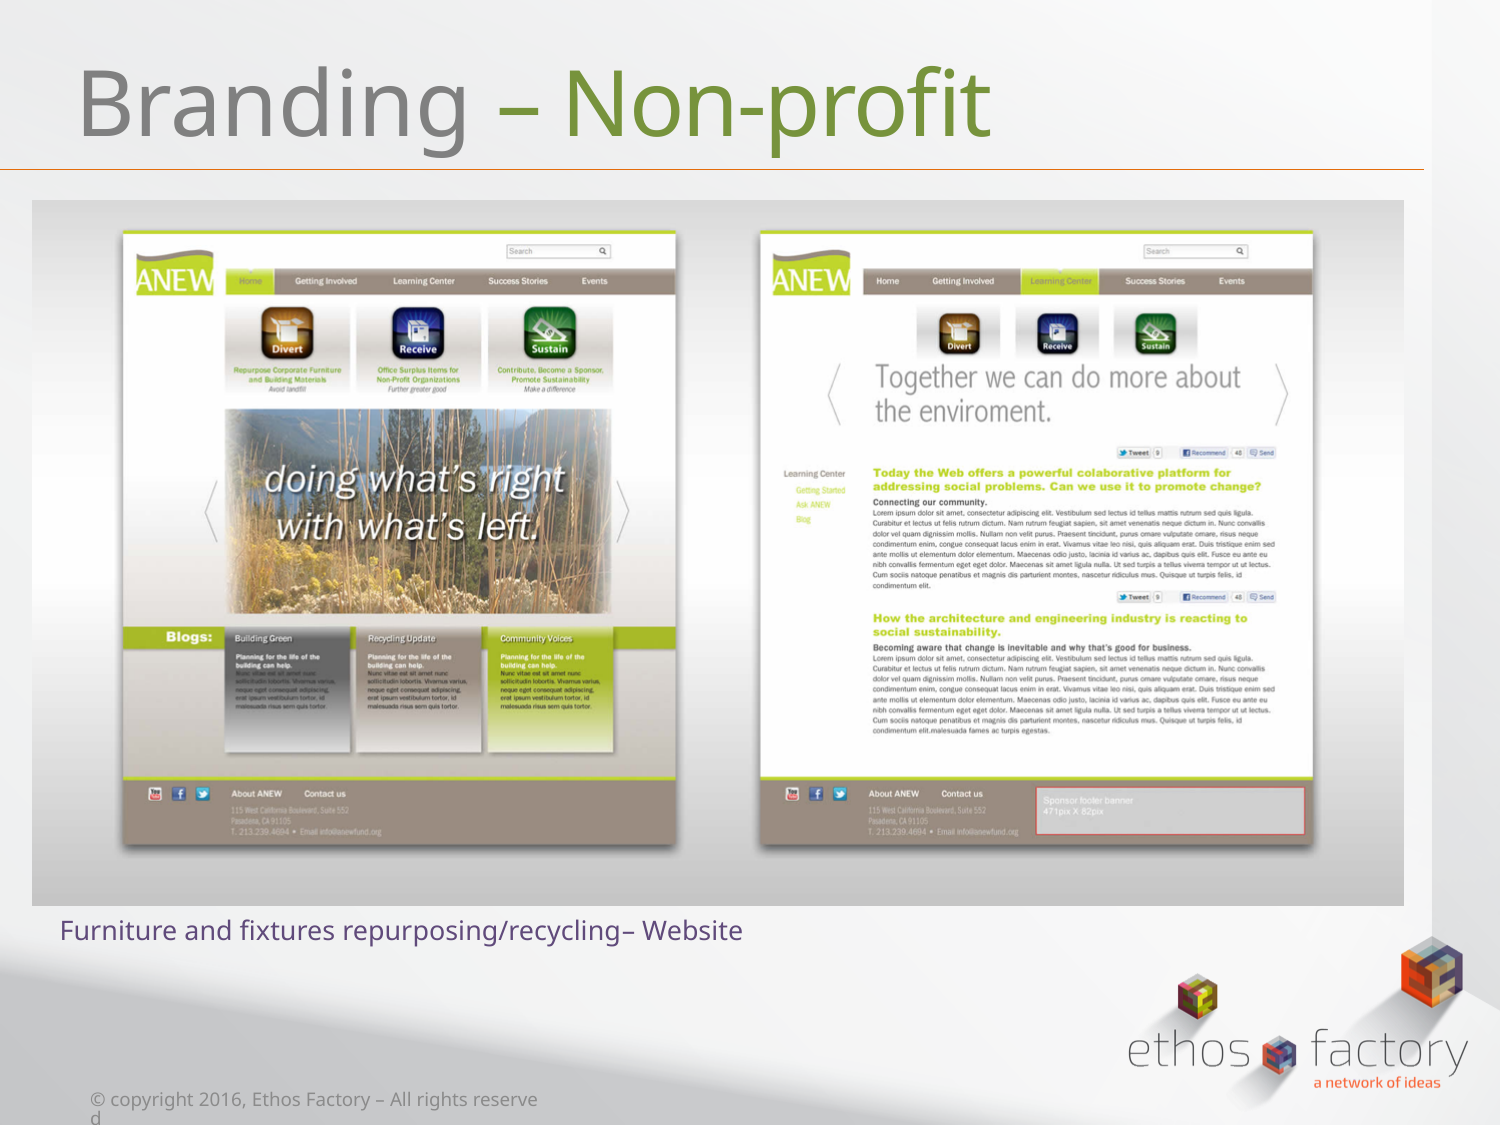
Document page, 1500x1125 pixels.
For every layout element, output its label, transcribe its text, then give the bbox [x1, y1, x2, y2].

title Branding – Non-profit [75, 45, 1425, 233]
text_box Furniture and fixtures repurposing/recycling– Website [44, 914, 1117, 954]
footer © copyright 2016, Ethos Factory – All rights reserved [75, 1075, 555, 1125]
picture [0, 0, 1500, 1125]
